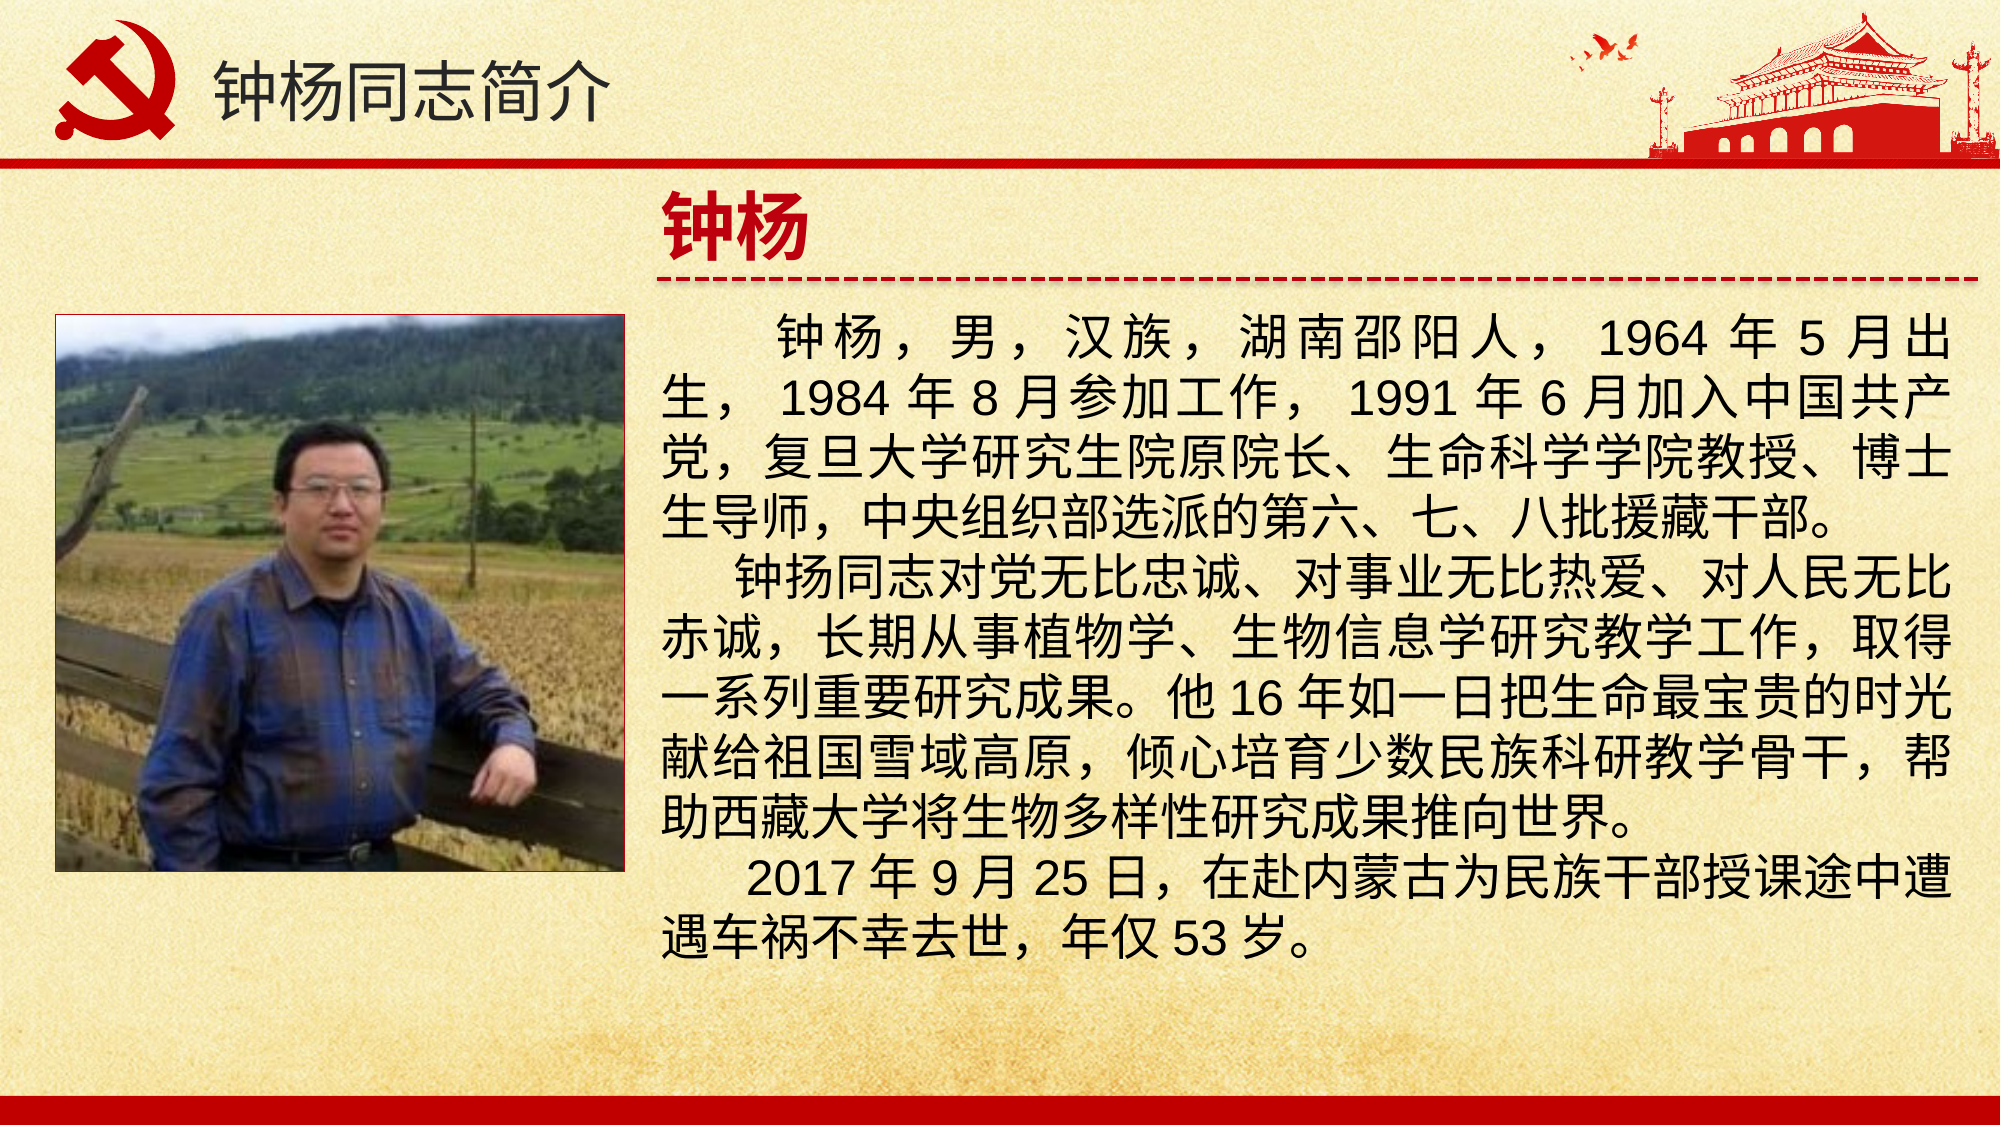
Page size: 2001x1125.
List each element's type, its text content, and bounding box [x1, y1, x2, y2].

title 钟杨同志简介 [196, 42, 1662, 126]
text_box 钟杨 [645, 172, 1426, 278]
picture [0, 0, 2001, 1125]
text_box 钟杨，男，汉族，湖南邵阳人，1964年5月出生，1984年8月参加工作，1991年6月加入中国共产党，复旦大学研究生院原院长、生命科学学院教授、博士生导师，中央组织部选派的第六、七、八批援藏干部。 钟扬同志对党无比忠诚、对事业无比热爱、对人民无比赤诚，长期从事植物学、生物信息学研究教学工作，取得一系列重要研究成果。他16年如一日把生命最宝贵的时光献给祖国雪域高原，倾心培育少数民族科研教学骨干，帮助西藏大学将生物多样性研究成果推向世界。 2017年9月25日，在赴内蒙古为民族干部授课途中遭遇车祸不幸去世，年仅53岁。 [645, 297, 1969, 1033]
